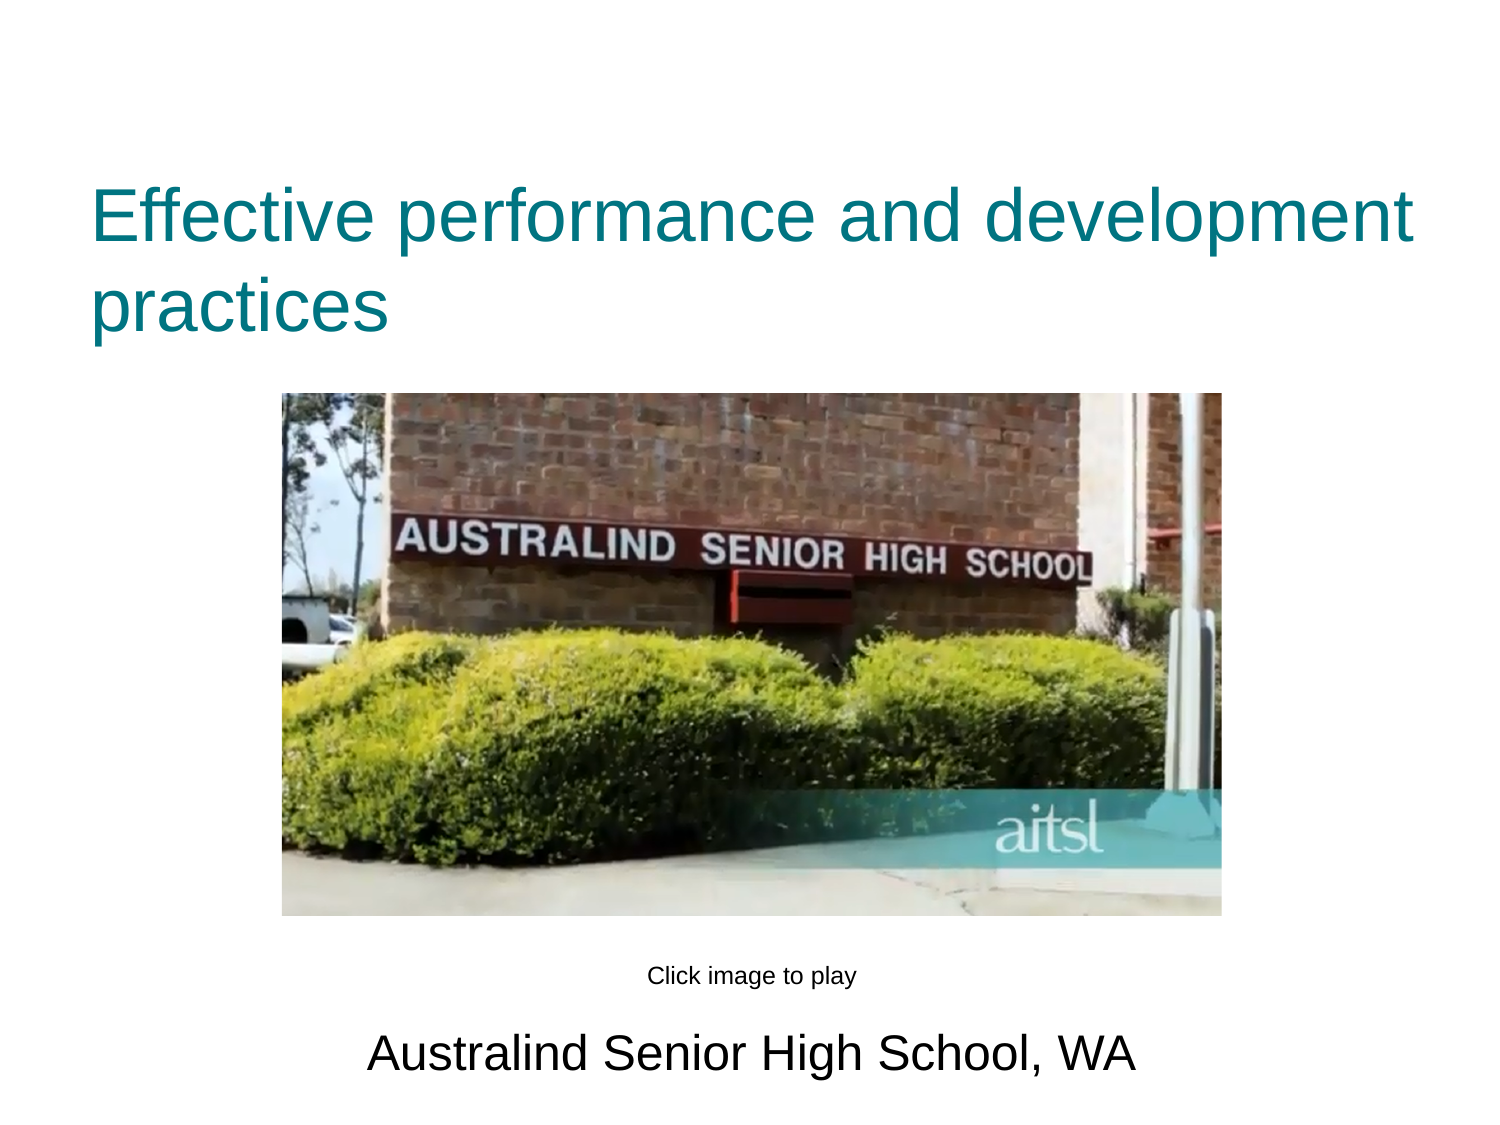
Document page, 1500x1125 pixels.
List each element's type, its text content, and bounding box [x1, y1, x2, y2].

picture [281, 393, 1222, 916]
text_box Australind Senior High School, WA [76, 1012, 1427, 1102]
text_box Click image to play [632, 952, 873, 997]
title Effective performance and development practices [75, 162, 1471, 351]
